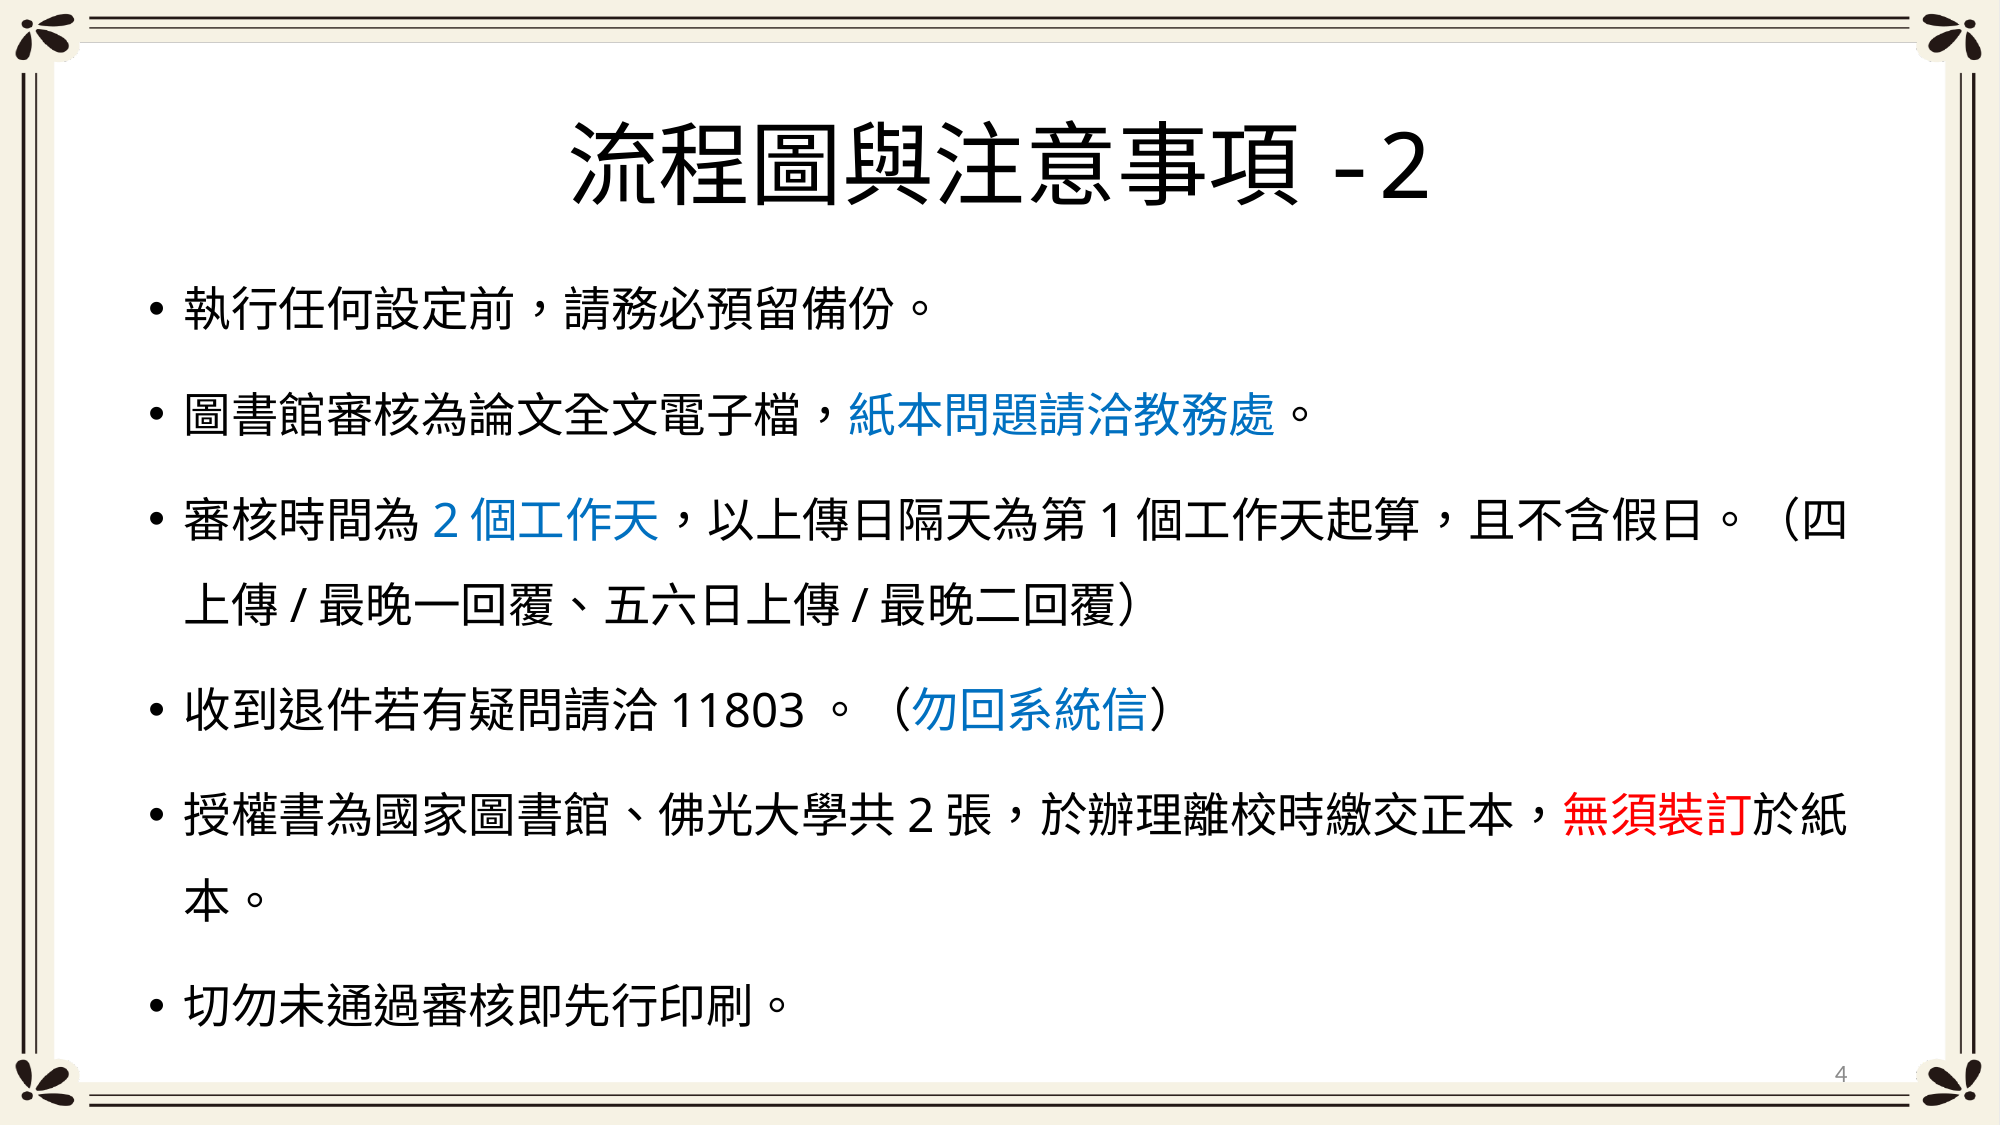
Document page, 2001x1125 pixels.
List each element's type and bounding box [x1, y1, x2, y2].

text_box [0, 0, 2000, 1125]
